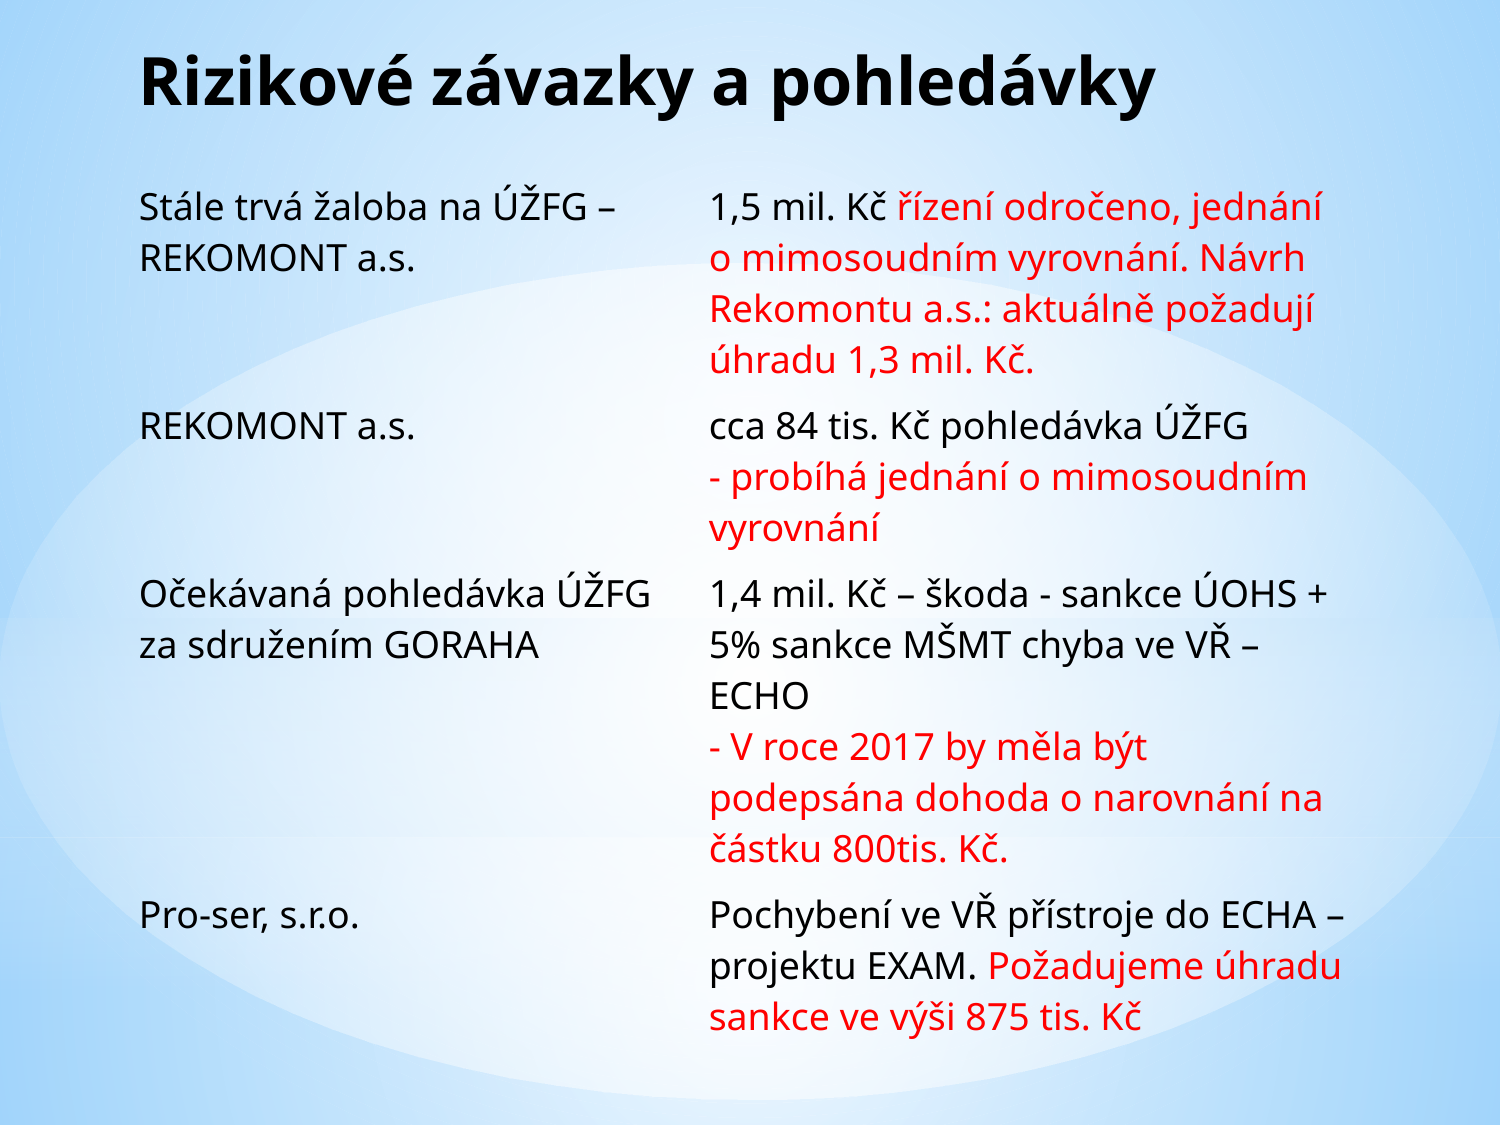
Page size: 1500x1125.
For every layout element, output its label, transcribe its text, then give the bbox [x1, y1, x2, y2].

table_header 1,5 mil. Kč řízení odročeno, jednání o mimosoudním vyrovnání. Návrh Rekomontu a.s.: aktuálně požadují úhradu 1,3 mil. Kč. [694, 173, 1364, 392]
table_cell Pochybení ve VŘ přístroje do ECHA – projektu EXAM. Požadujeme úhradu sankce ve výši 875 tis. Kč [694, 881, 1364, 1112]
table_header Stále trvá žaloba na ÚŽFG – REKOMONT a.s. [124, 173, 694, 392]
table_cell cca 84 tis. Kč pohledávka ÚŽFG - probíhá jednání o mimosoudním vyrovnání [694, 392, 1364, 489]
table_cell 1,4 mil. Kč – škoda - sankce ÚOHS + 5% sankce MŠMT chyba ve VŘ – ECHO - V roce 2017 by měla být podepsána dohoda o narovnání na částku 800tis. Kč. [694, 640, 1364, 881]
table_cell REKOMONT a.s. [124, 392, 694, 489]
table_cell Pro-ser, s.r.o. [124, 881, 694, 1112]
title Rizikové závazky a pohledávky [123, 30, 1193, 219]
table_cell Očekávaná pohledávka ÚŽFG za sdružením GORAHA [124, 640, 694, 881]
text_box [123, 489, 1365, 640]
